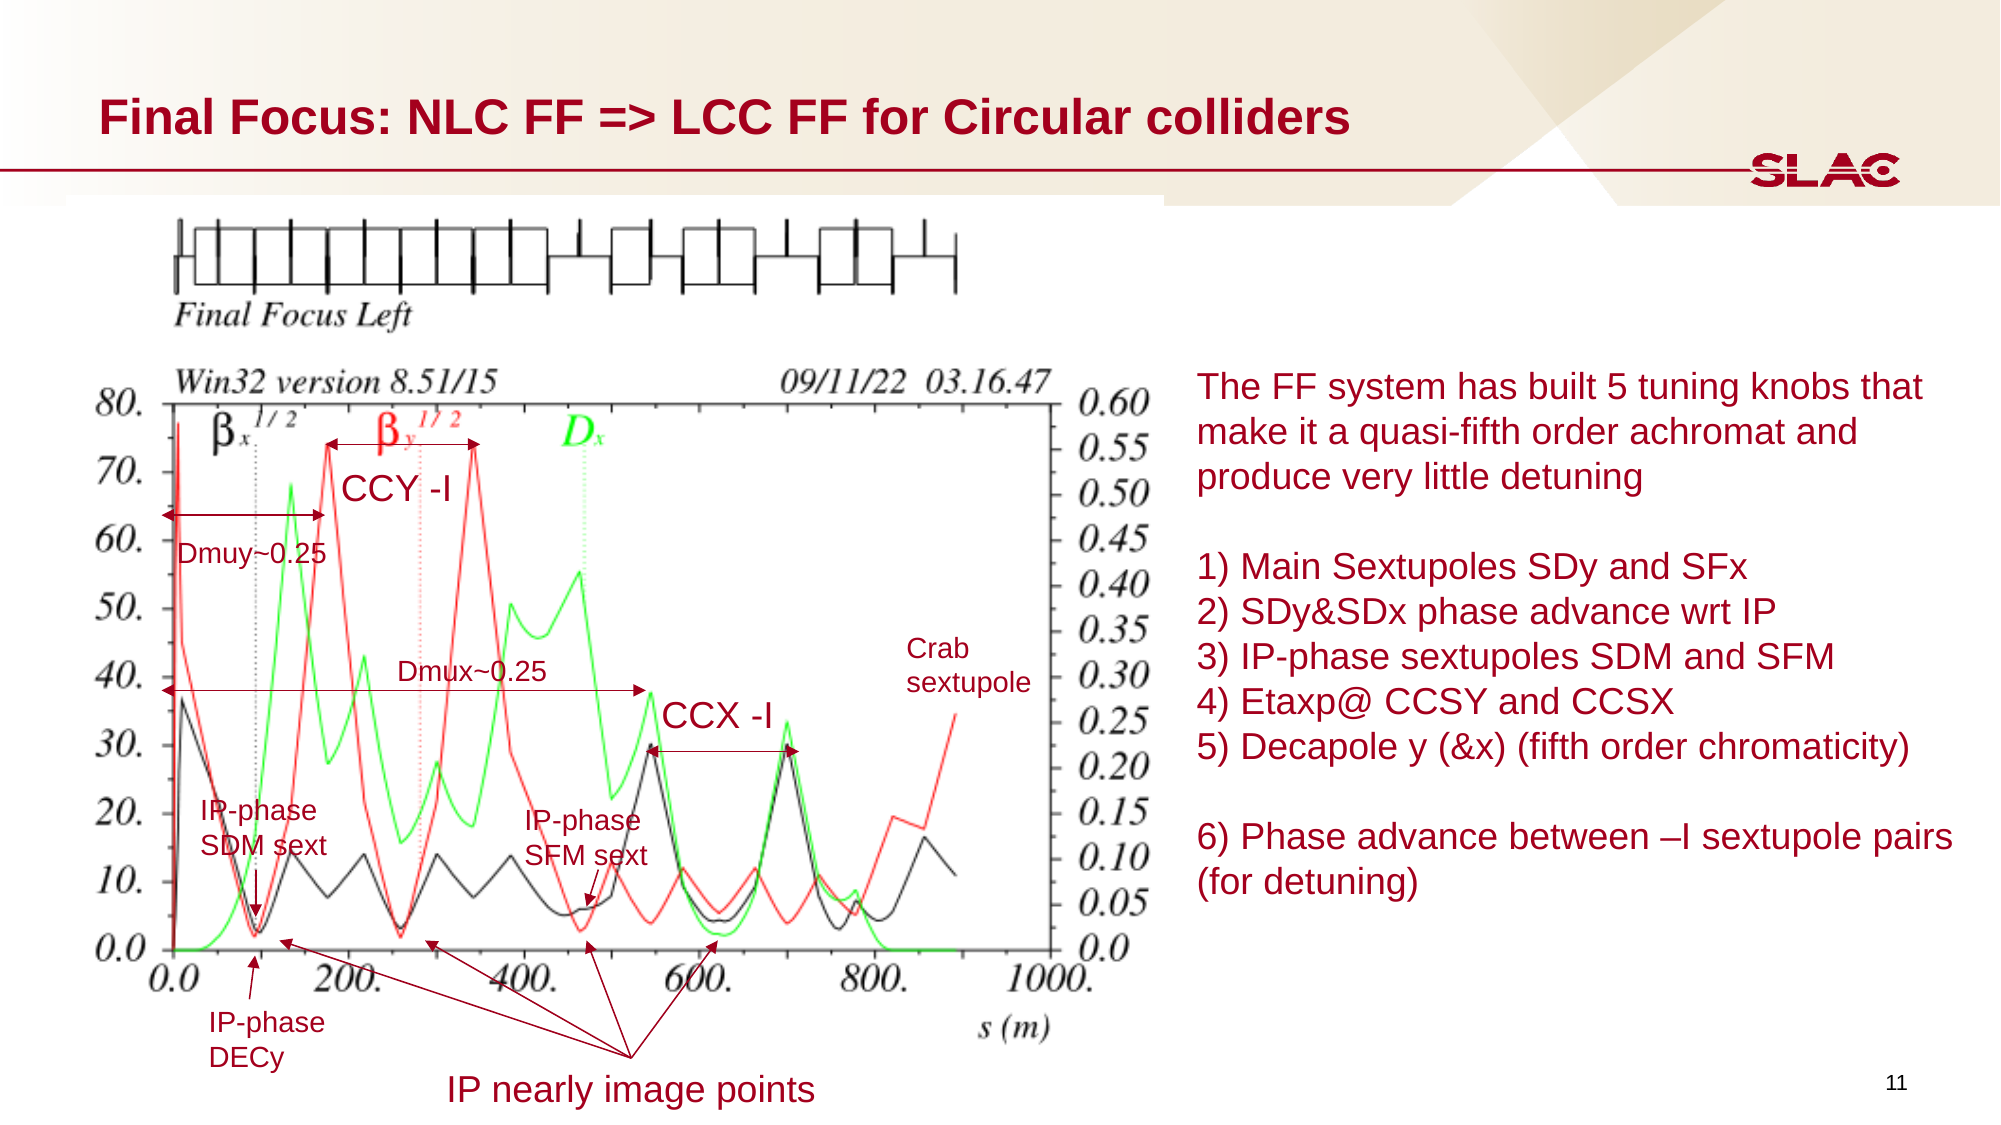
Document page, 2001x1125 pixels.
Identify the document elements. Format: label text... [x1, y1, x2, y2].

text_box IP nearly image points [431, 1058, 831, 1118]
text_box IP-phase DECy [193, 1055, 350, 1082]
picture [0, 0, 2000, 1048]
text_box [249, 955, 256, 1000]
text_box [586, 869, 599, 907]
slide_number 11 [1873, 1036, 1944, 1125]
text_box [424, 940, 584, 1059]
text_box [279, 940, 422, 1059]
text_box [630, 940, 719, 1059]
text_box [586, 940, 628, 1059]
text_box The FF system has built 5 tuning knobs that make it a quasi-fifth order achromat and produce very little detuning 1) Main Sextupoles SDy and SFx 2) SDy&SDx phase advance wrt IP 3) IP-phase sextupoles SDM and SFM 4) Etaxp@ CCSY and CCSX 5) Decapole y (&x) (fifth order chromaticity) 6) Phase advance between –I sextupole pairs (for detuning) [1181, 354, 1969, 910]
title Final Focus: NLC FF => LCC FF for Circular colliders [98, 54, 1872, 145]
